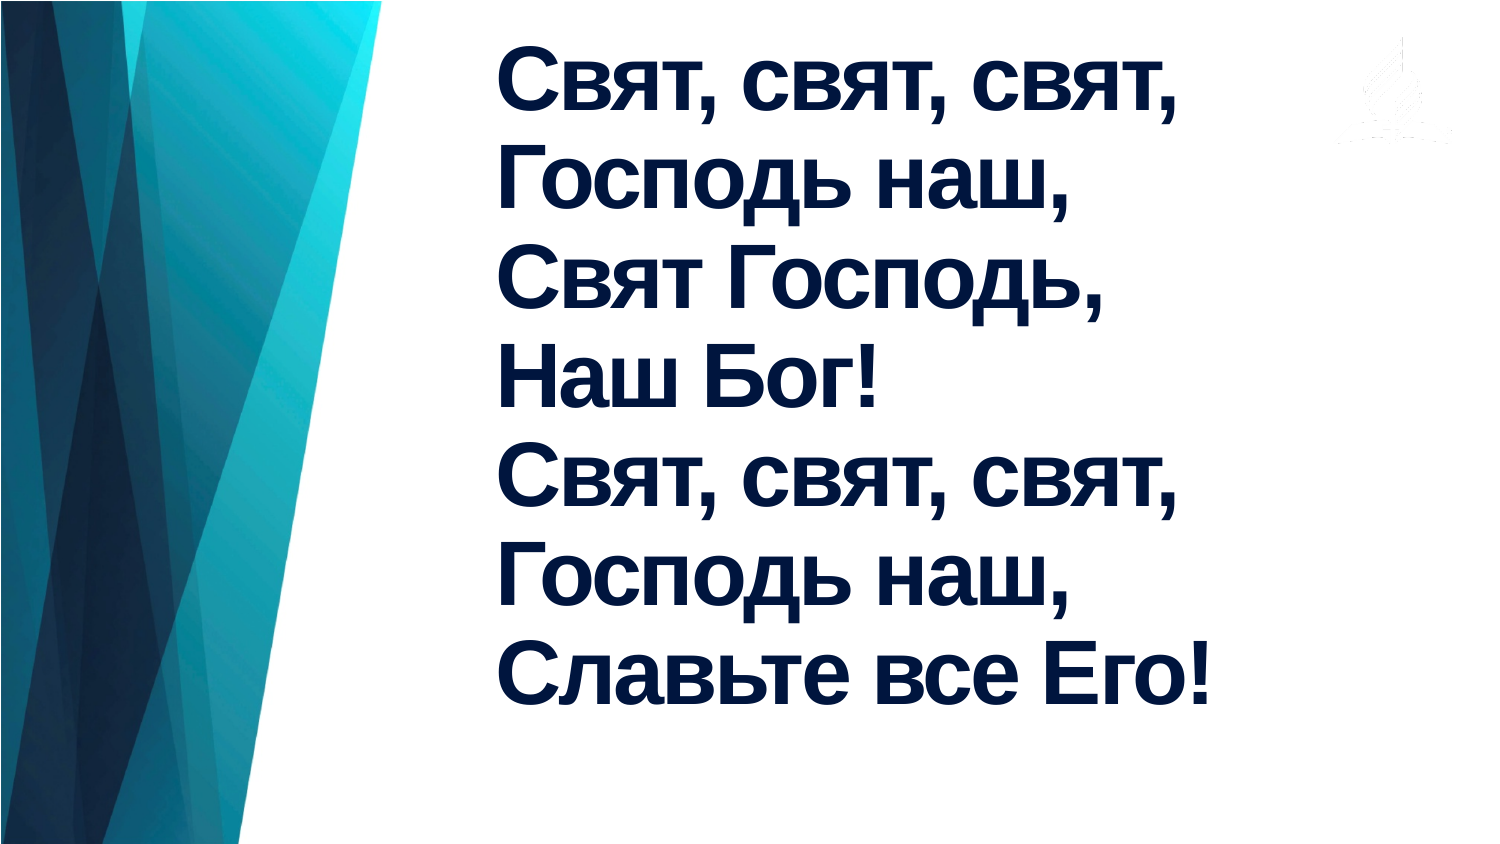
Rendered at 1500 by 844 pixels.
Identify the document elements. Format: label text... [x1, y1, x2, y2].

picture [0, 0, 394, 844]
picture [1332, 36, 1453, 145]
text_box Свят, свят, свят, Господь наш, Свят Господь, Наш Бог! Свят, свят, свят, Господь наш, Славьте все Его! [491, 27, 1500, 819]
